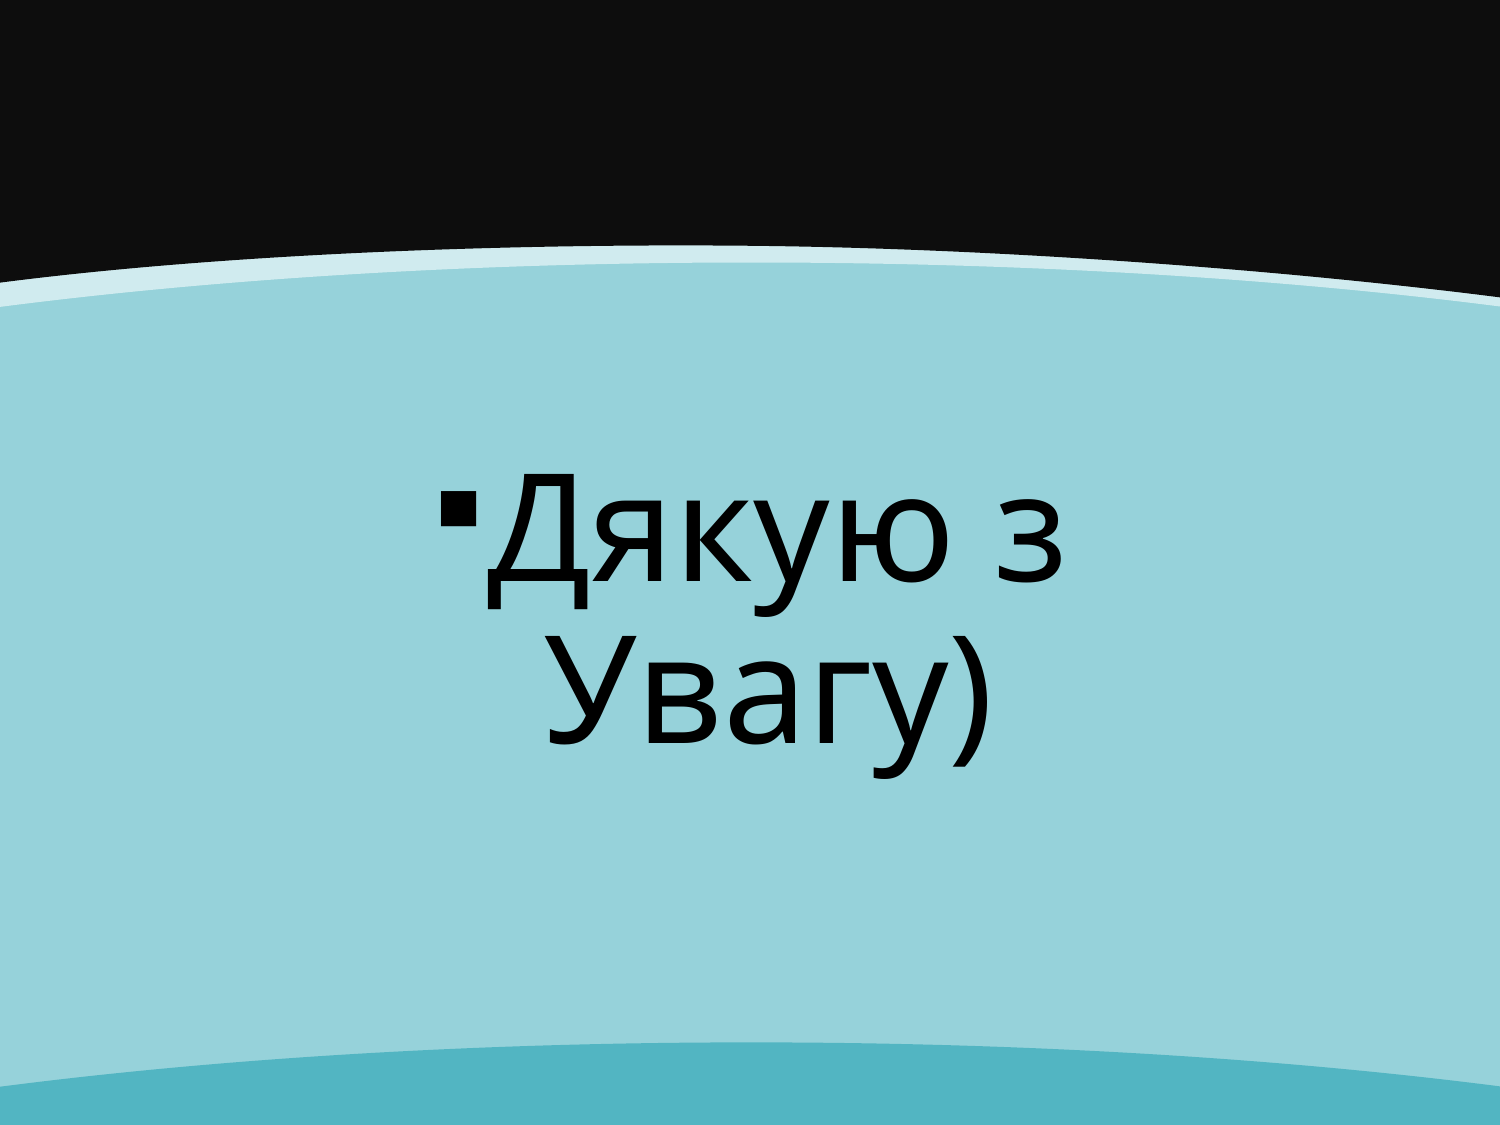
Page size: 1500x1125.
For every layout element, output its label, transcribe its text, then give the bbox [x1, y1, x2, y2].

list Дякую з Увагу) [187, 444, 1313, 1013]
